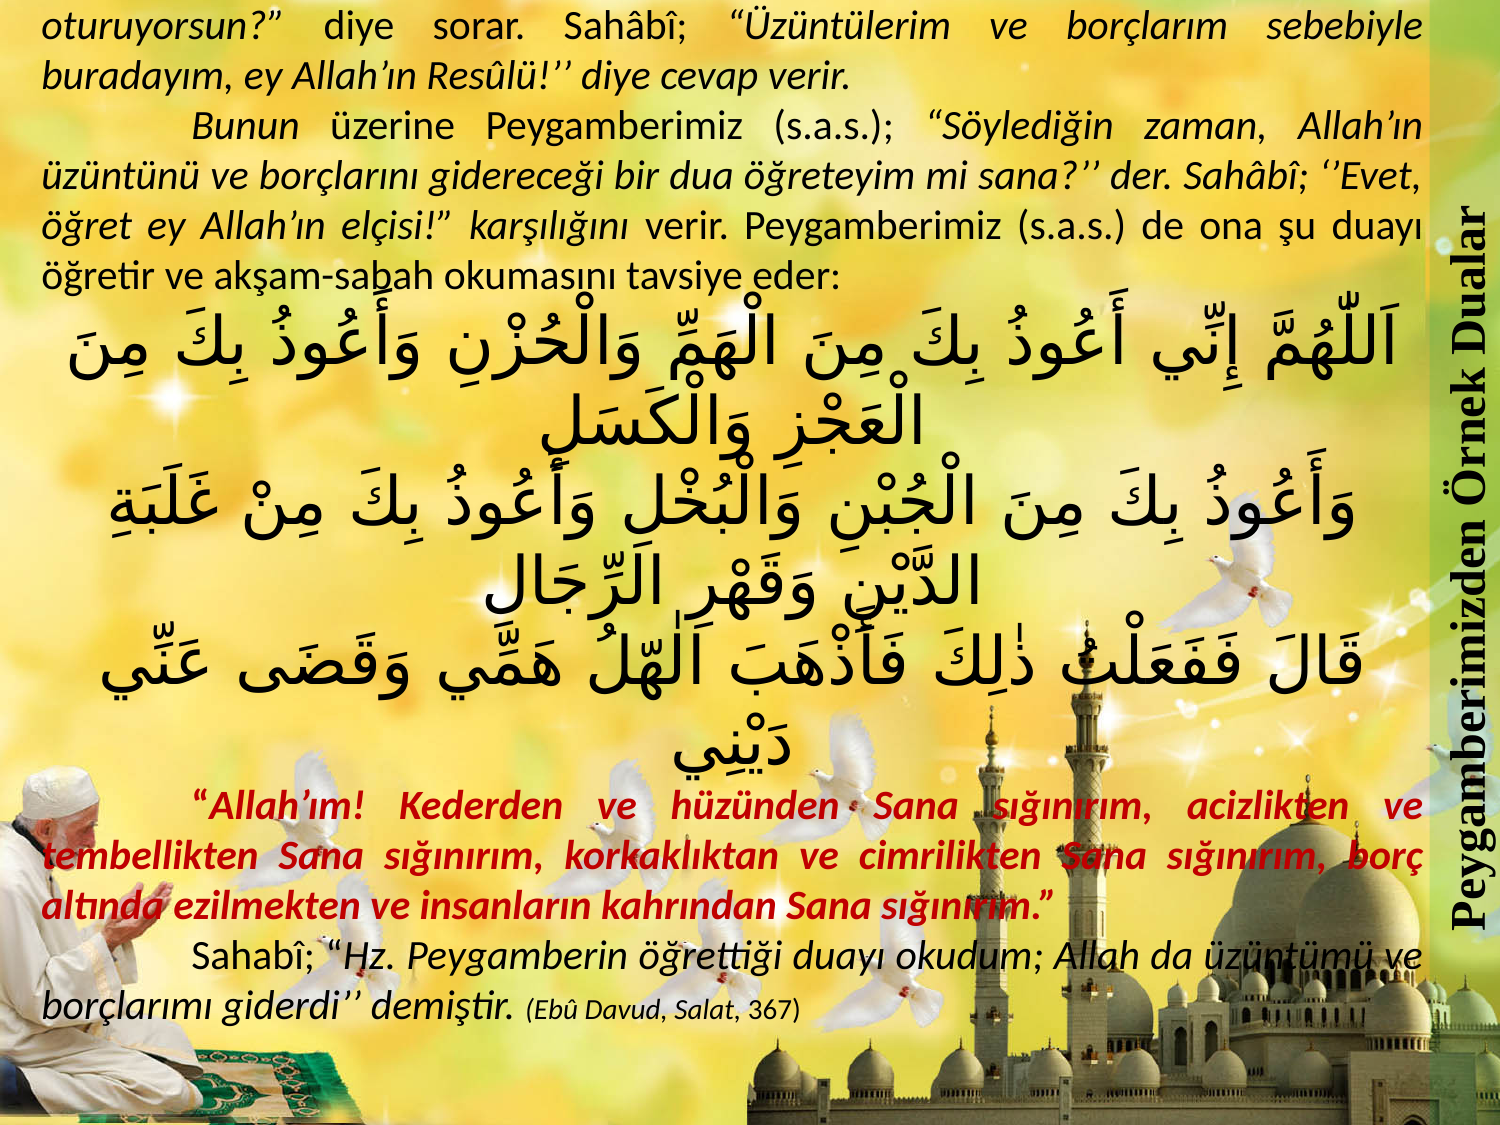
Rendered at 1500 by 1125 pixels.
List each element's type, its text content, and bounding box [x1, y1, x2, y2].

text_box Medineli müslümanlardan Ebû Ümâme adlı sahabîyi mescitte kederli bir şekilde otururken gören Resûlullah (s.a.s.), ona; “Namaz vakti değil, niçin mescitte oturuyorsun?” diye sorar. Sahâbî; “Üzüntülerim ve borçlarım sebebiyle buradayım, ey Allah’ın Resûlü!’’ diye cevap verir. Bunun üzerine Peygamberimiz (s.a.s.); “Söylediğin zaman, Allah’ın üzüntünü ve borçlarını gidereceği bir dua öğreteyim mi sana?’’ der. Sahâbî; ‘’Evet, öğret ey Allah’ın elçisi!” karşılığını verir. Peygamberimiz (s.a.s.) de ona şu duayı öğretir ve akşam-sabah okumasını tavsiye eder: اَللّٰهُمَّ إِنِّي أَعُوذُ بِكَ مِنَ الْهَمِّ وَالْحُزْنِ وَأَعُوذُ بِكَ مِنَ الْعَجْزِ وَالْكَسَلِ وَأَعُوذُ بِكَ مِنَ الْجُبْنِ وَالْبُخْلِ وَأَعُوذُ بِكَ مِنْ غَلَبَةِ الدَّيْنِ وَقَهْرِ الرِّجَالِ قَالَ فَفَعَلْتُ ذٰلِكَ فَأَذْهَبَ الٰهّلُ هَمِّي وَقَضَى عَنِّي دَيْنِي “Allah’ım! Kederden ve hüzünden Sana sığınırım, acizlikten ve tembellikten Sana sığınırım, korkaklıktan ve cimrilikten Sana sığınırım, borç altında ezilmekten ve insanların kahrından Sana sığınırım.” Sahabî; “Hz. Peygamberin öğrettiği duayı okudum; Allah da üzüntümü ve borçlarımı giderdi’’ demiştir. (Ebû Davud, Salat, 367) [21, 80, 1428, 846]
text_box Peygamberimizden Örnek Dualar [1428, 0, 1500, 1125]
picture [0, 0, 1428, 1125]
